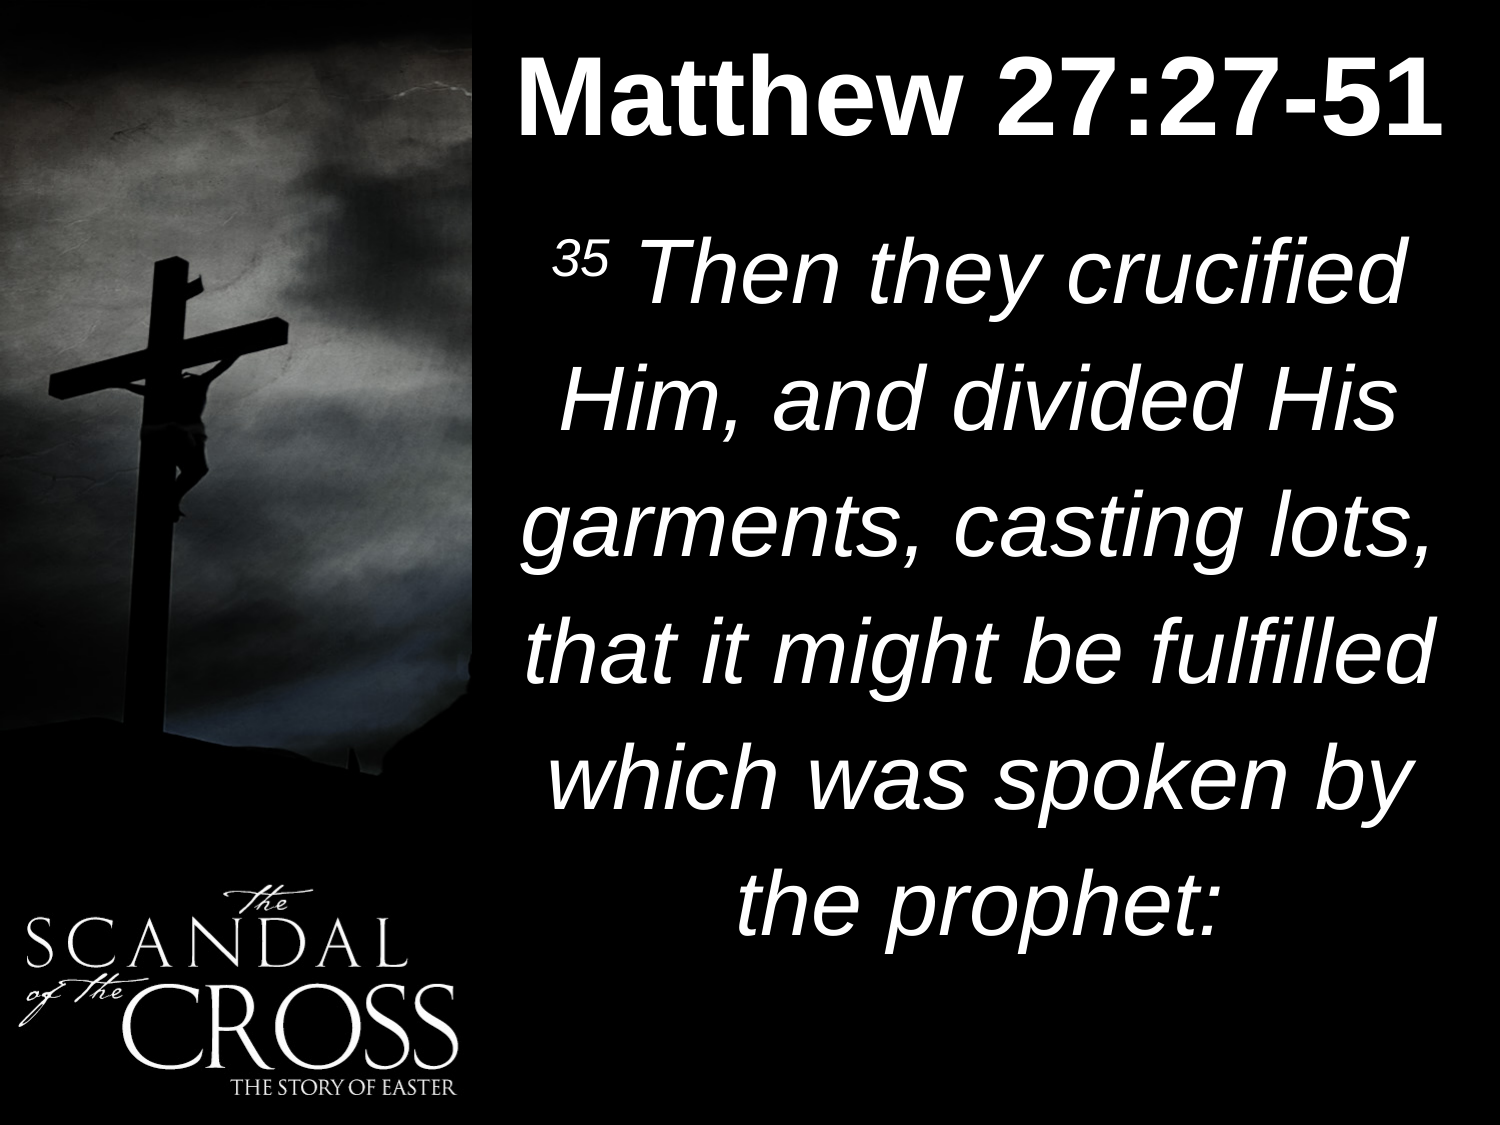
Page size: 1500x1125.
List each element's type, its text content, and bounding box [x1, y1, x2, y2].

text_box Matthew 27:27-51 [472, 15, 1488, 166]
text_box [472, 0, 1500, 1125]
text_box 35 Then they crucified Him, and divided His garments, casting lots, that it might be fulfilled which was spoken by the prophet: [472, 188, 1488, 962]
picture [0, 0, 472, 1125]
